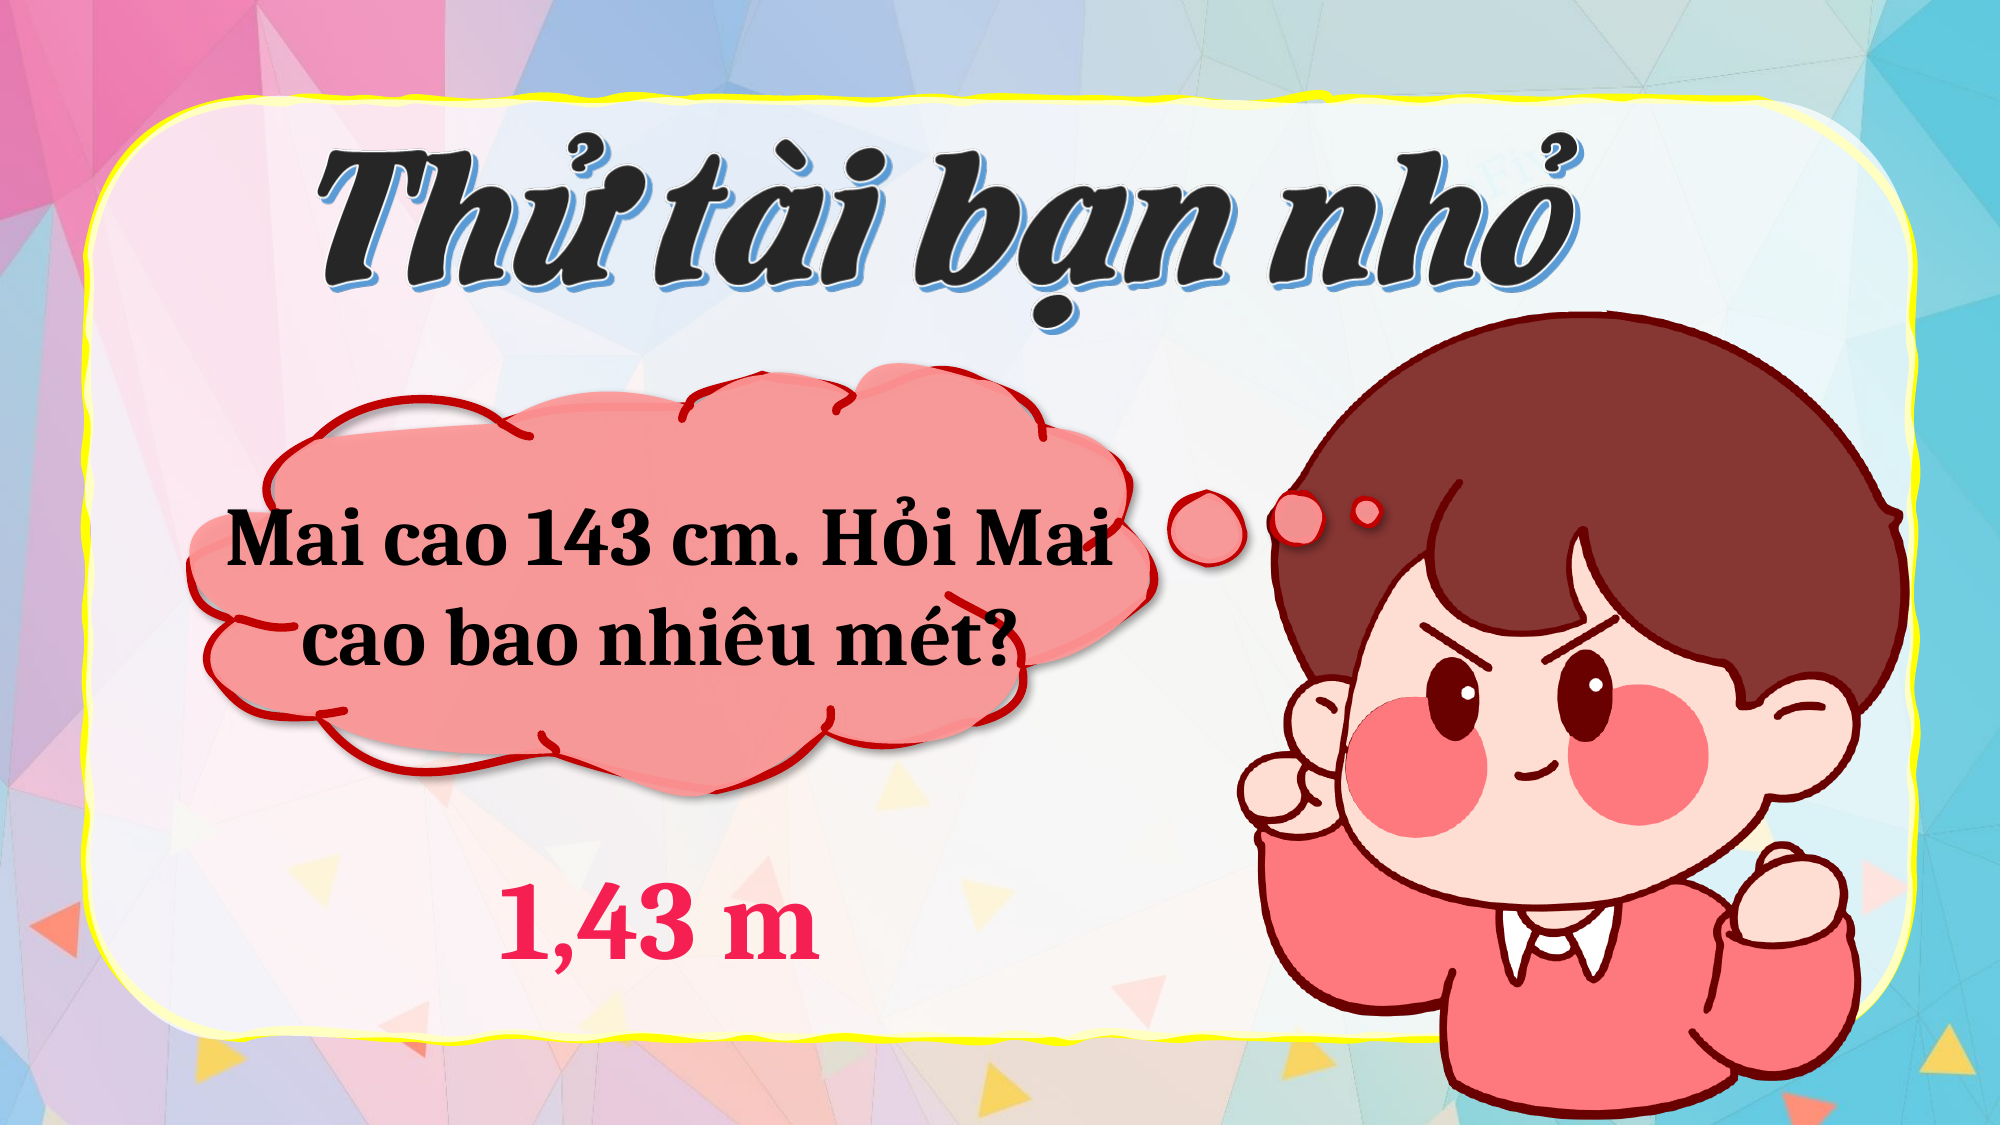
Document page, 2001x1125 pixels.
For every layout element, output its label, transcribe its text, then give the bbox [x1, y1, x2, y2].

text_box Mai cao 143 cm. Hỏi Mai cao bao nhiêu mét? [189, 363, 1156, 797]
text_box Mai cao 143 cm. Hỏi Mai cao bao nhiêu mét? [1170, 492, 1236, 565]
picture [0, 0, 2000, 1125]
text_box 1,43 m [467, 839, 854, 989]
